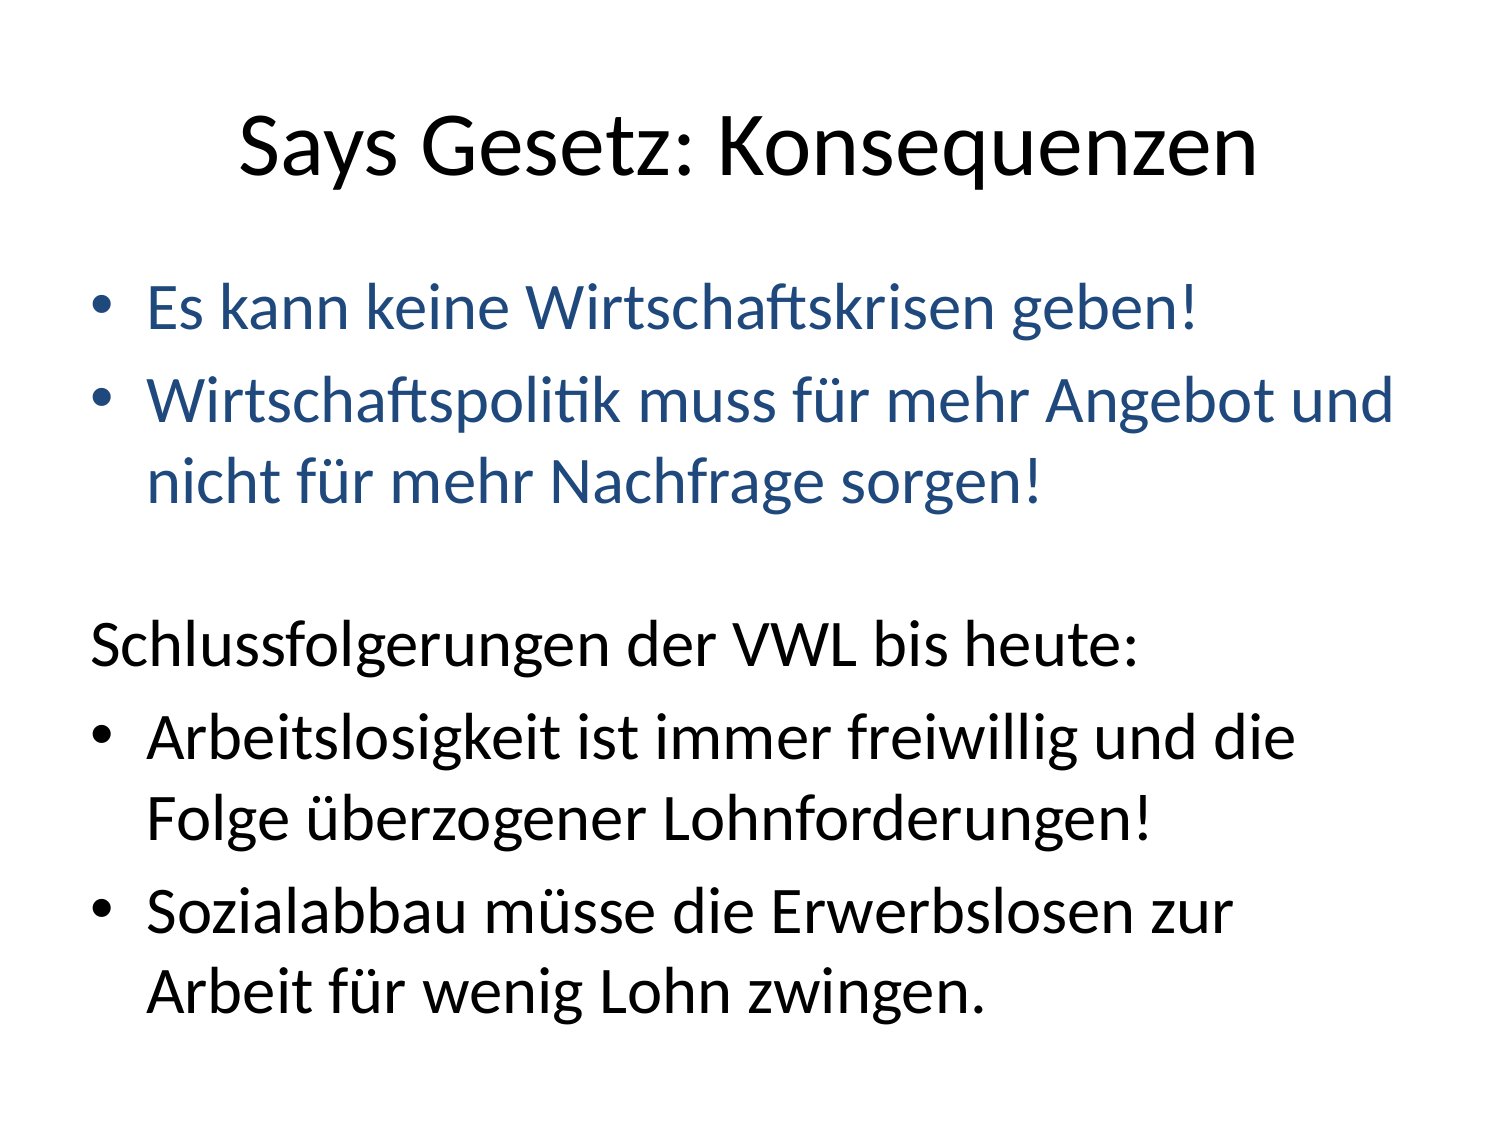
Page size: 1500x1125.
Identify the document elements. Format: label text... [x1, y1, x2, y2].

title Says Gesetz: Konsequenzen [75, 45, 1425, 233]
list Es kann keine Wirtschaftskrisen geben! Wirtschaftspolitik muss für mehr Angebot und nicht für mehr Nachfrage sorgen! Schlussfolgerungen der VWL bis heute: Arbeitslosigkeit ist immer freiwillig und die Folge überzogener Lohnforderungen! Sozialabbau müsse die Erwerbslosen zur Arbeit für wenig Lohn zwingen. [75, 255, 1425, 1071]
